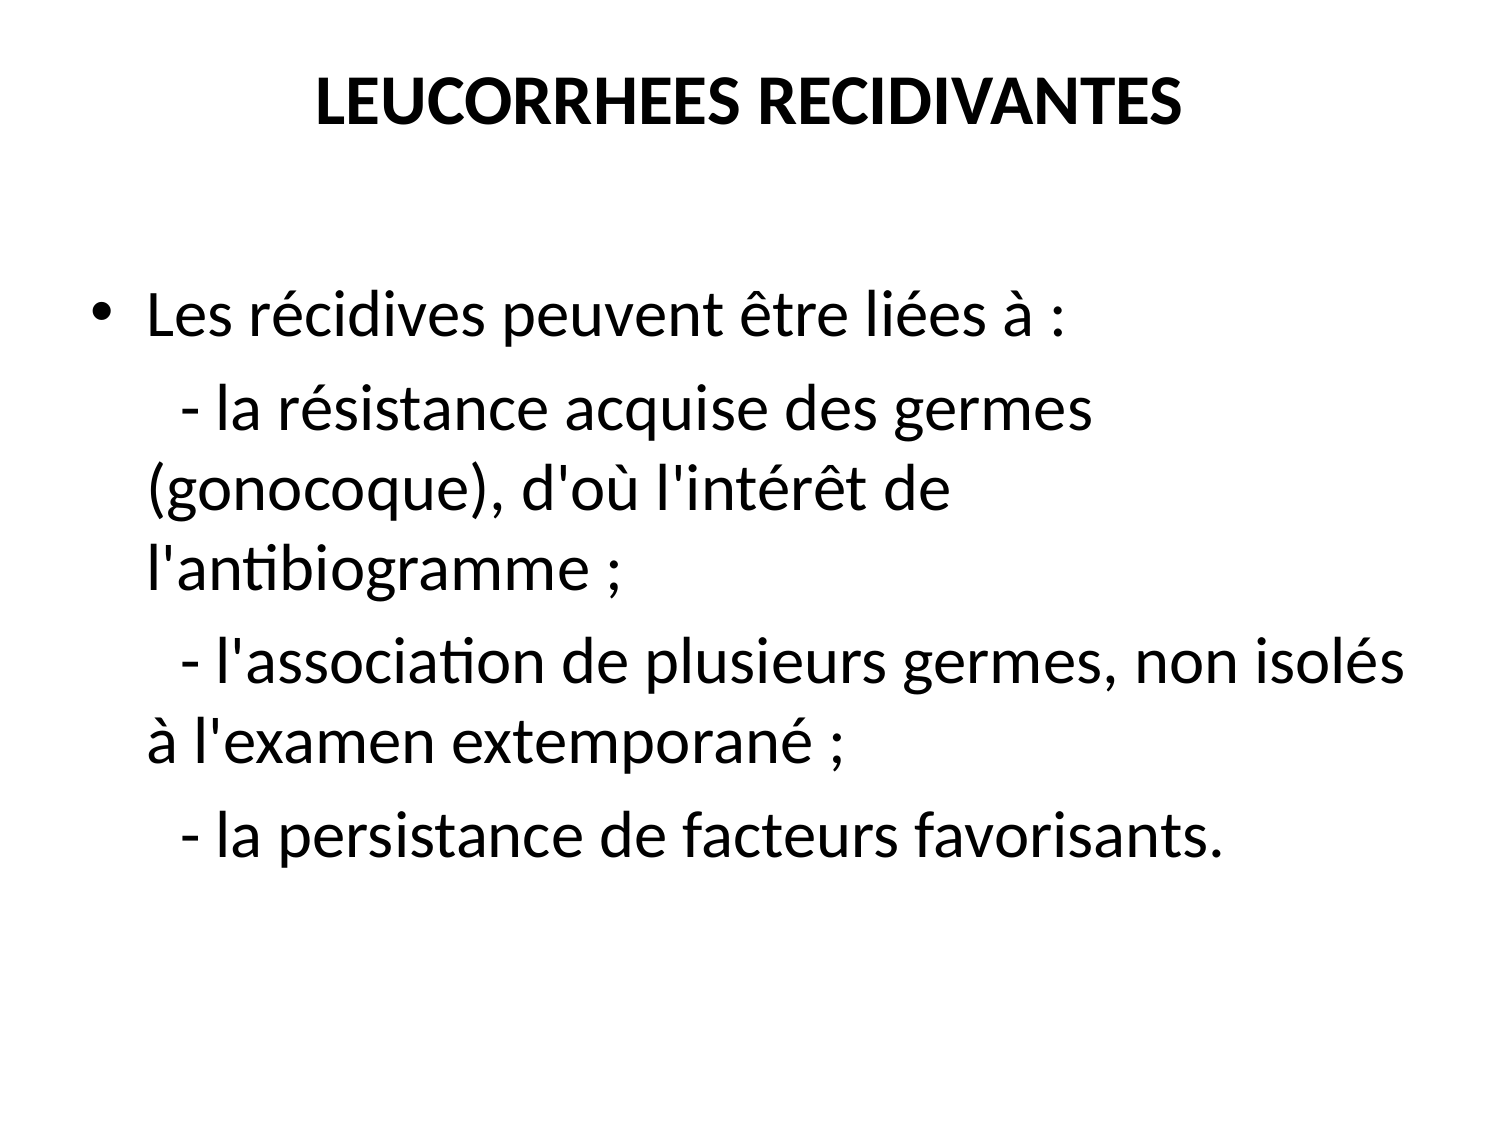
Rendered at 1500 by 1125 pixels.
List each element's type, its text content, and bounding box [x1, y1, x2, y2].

list Les récidives peuvent être liées à : - la résistance acquise des germes (gonocoque), d'où l'intérêt de l'antibiogramme ; - l'association de plusieurs germes, non isolés à l'examen extemporané ; - la persistance de facteurs favorisants. [75, 262, 1425, 1005]
title LEUCORRHEES RECIDIVANTES [75, 45, 1425, 233]
